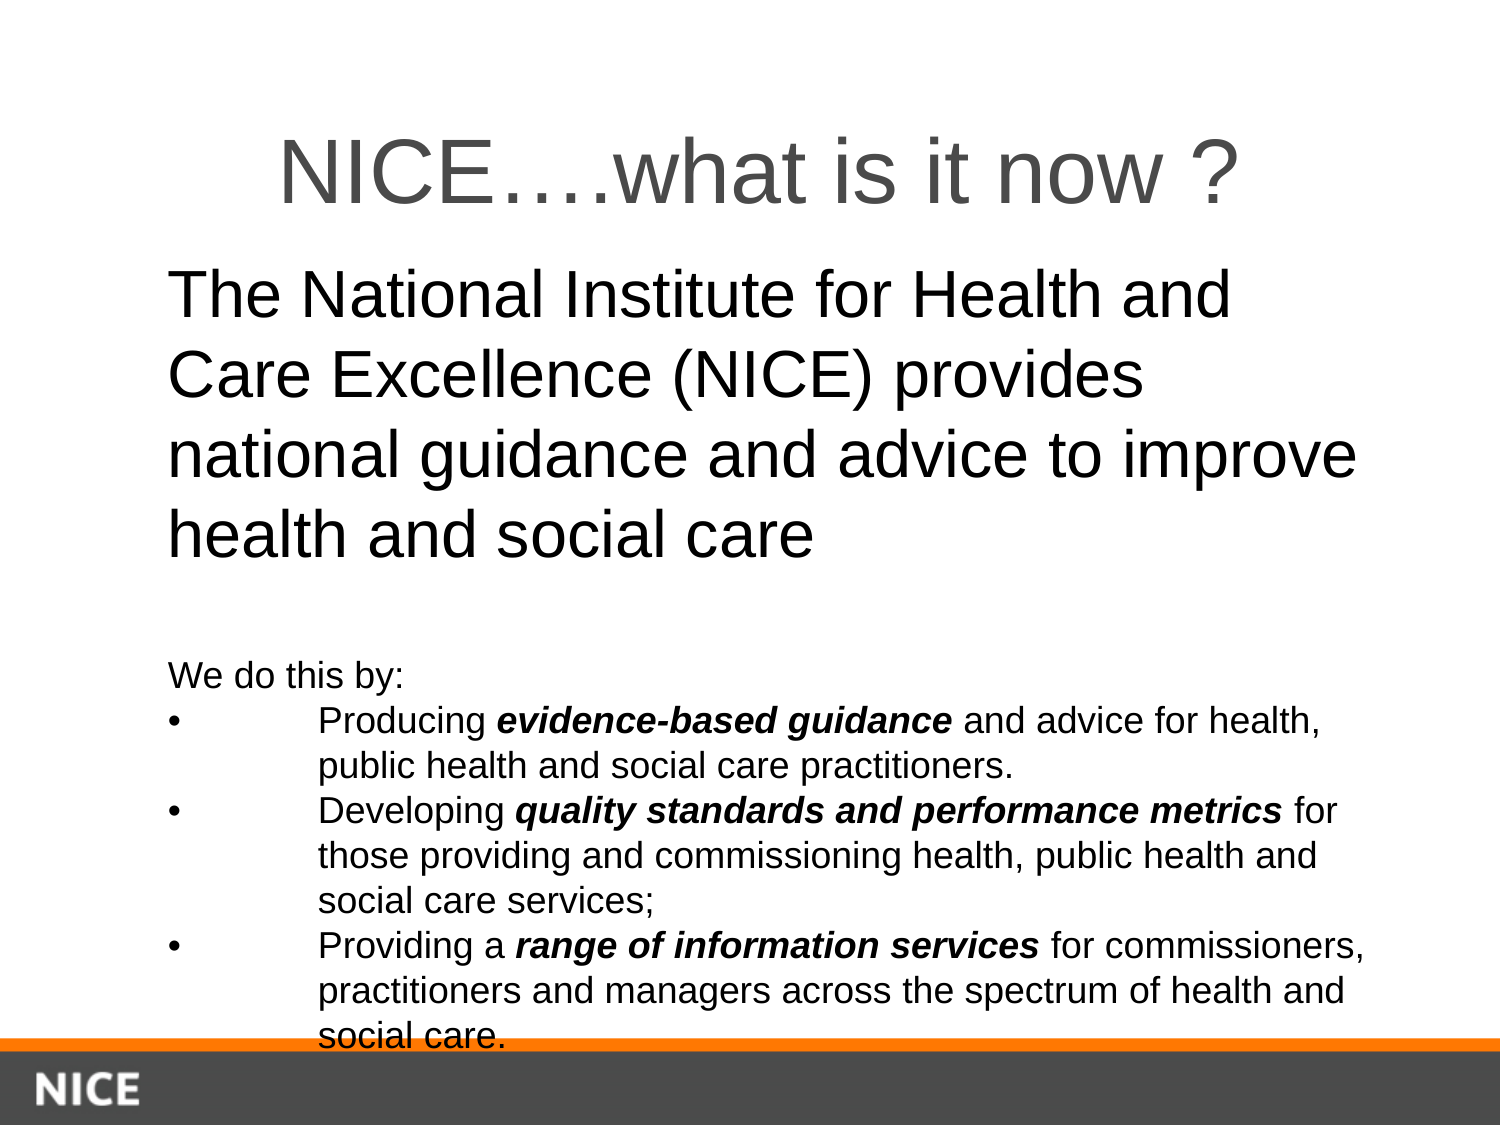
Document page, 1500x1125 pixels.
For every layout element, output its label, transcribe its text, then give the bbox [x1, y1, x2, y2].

text_box The National Institute for Health and Care Excellence (NICE) provides national guidance and advice to improve health and social care We do this by: • Producing evidence-based guidance and advice for health, public health and social care practitioners. • Developing quality standards and performance metrics for those providing and commissioning health, public health and social care services; • Providing a range of information services for commissioners, practitioners and managers across the spectrum of health and social care. [153, 243, 1382, 1108]
title NICE….what is it now ? [125, 98, 1419, 236]
picture [0, 0, 1500, 1125]
text_box [135, 207, 1399, 558]
